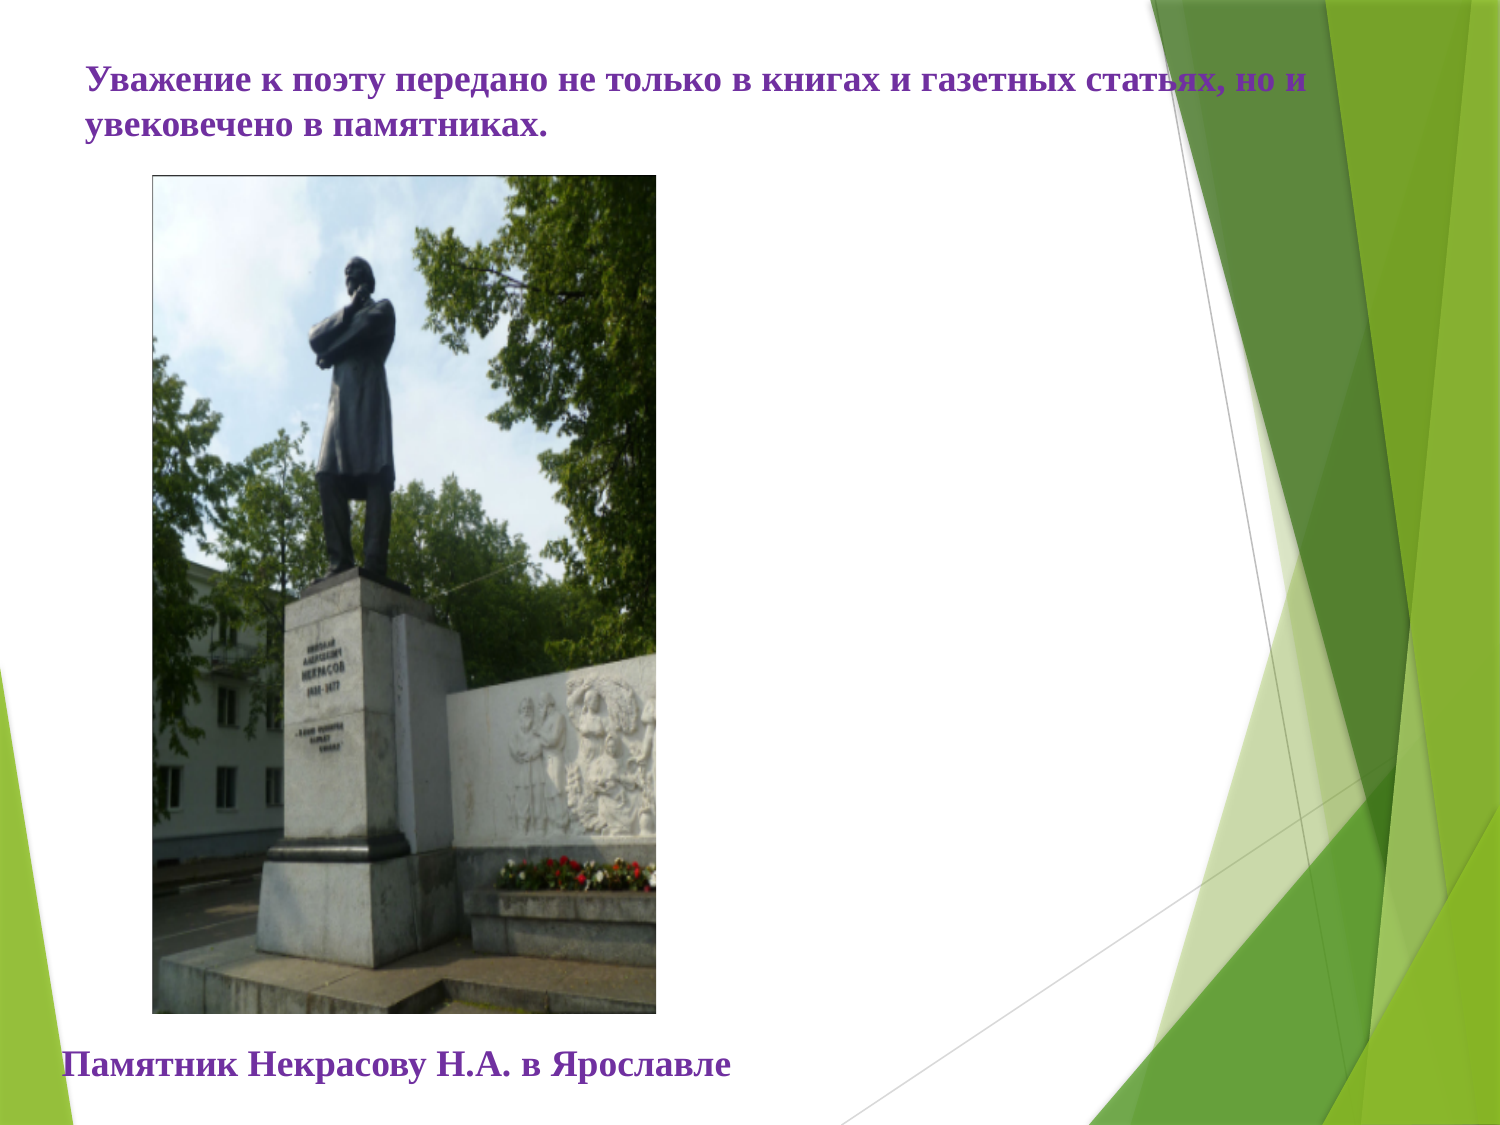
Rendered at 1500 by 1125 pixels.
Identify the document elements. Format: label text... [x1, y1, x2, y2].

text_box Уважение к поэту передано не только в книгах и газетных статьях, но и увековечено в памятниках. [70, 46, 1418, 152]
picture [151, 175, 657, 1015]
text_box Памятник Некрасову Н.А. в Ярославле [46, 1031, 988, 1091]
